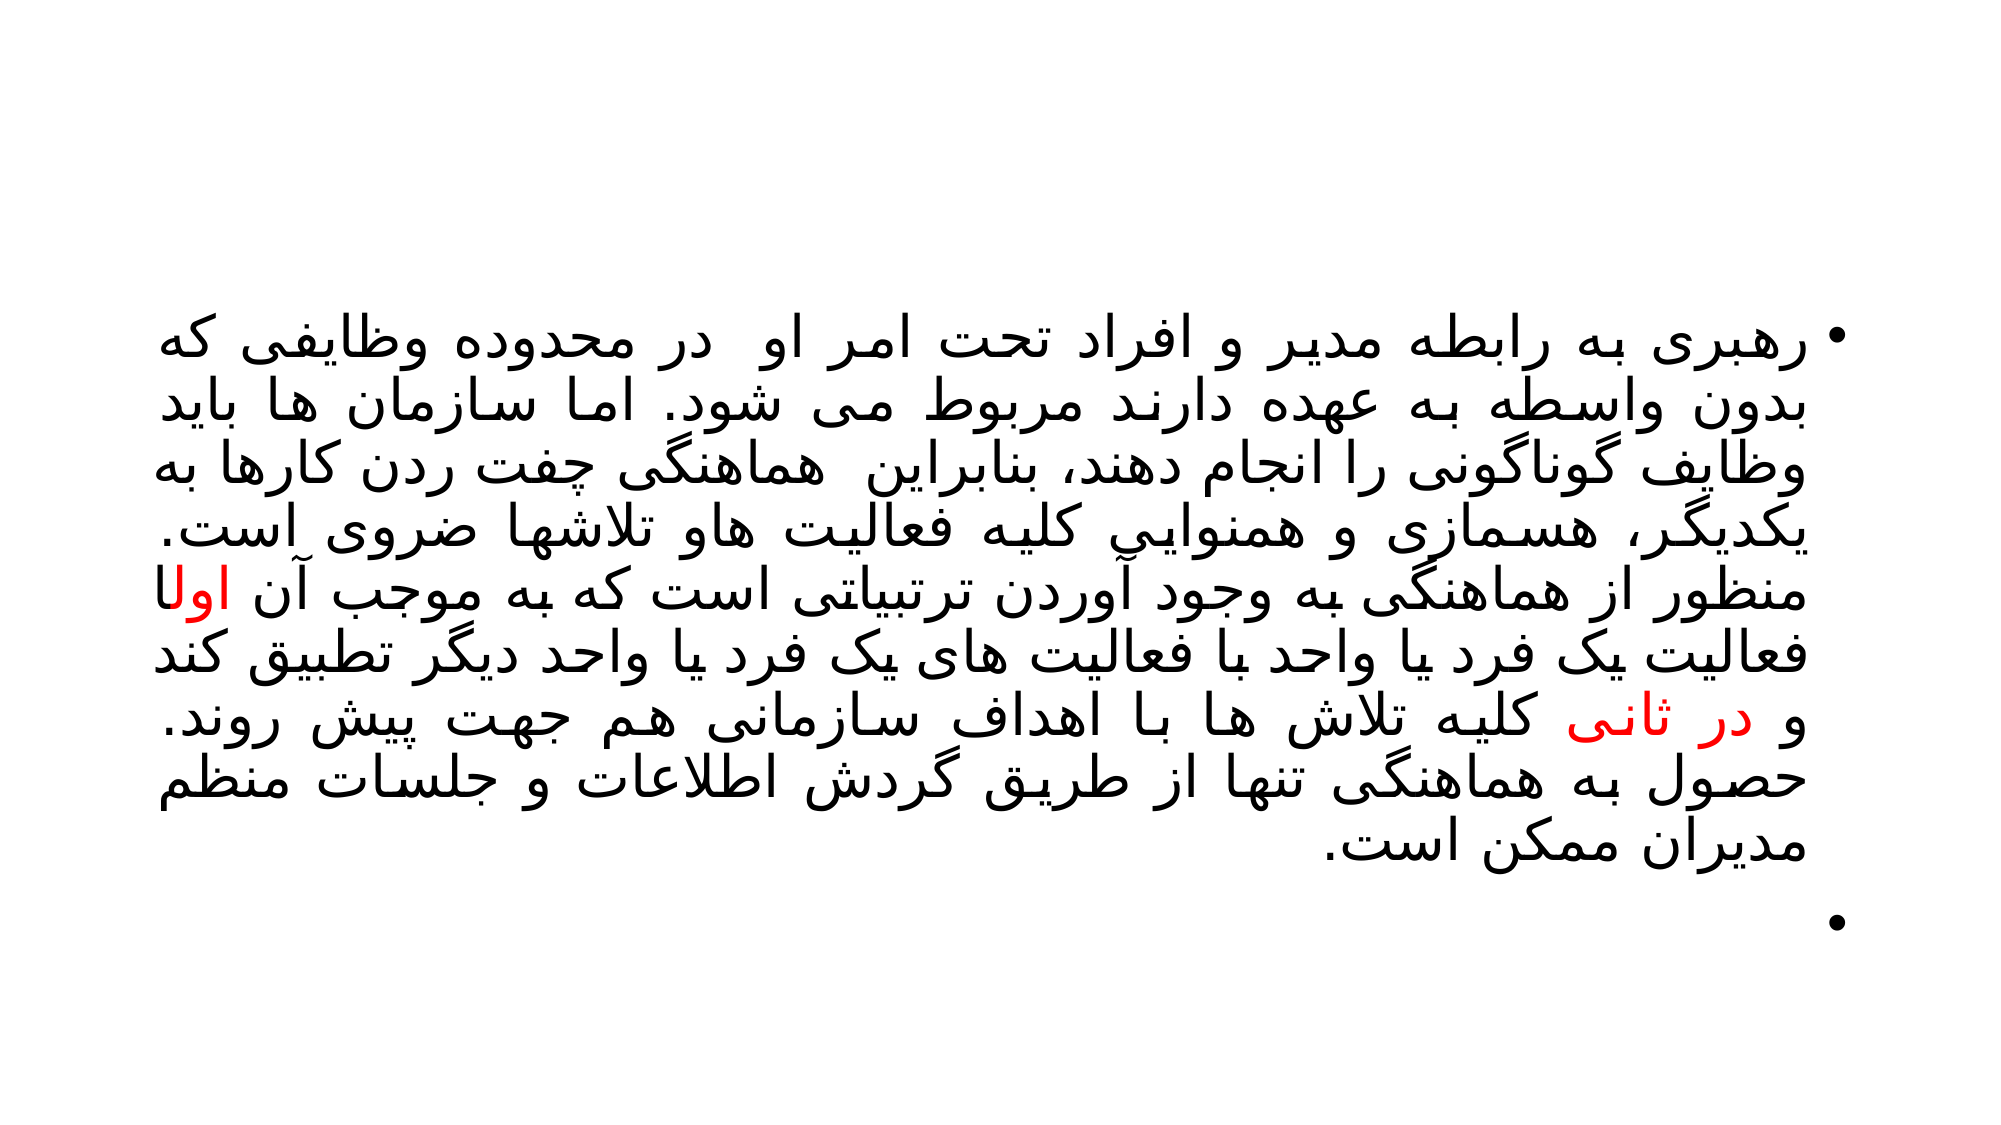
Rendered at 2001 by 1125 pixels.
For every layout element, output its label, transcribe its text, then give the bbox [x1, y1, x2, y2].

list رهبری به رابطه مدیر و افراد تحت امر او در محدوده وظایفی که بدون واسطه به عهده دارند مربوط می شود. اما سازمان ها باید وظایف گوناگونی را انجام دهند، بنابراین هماهنگی چفت ردن کارها به یکدیگر، هسمازی و همنوایی کلیه فعالیت هاو تلاشها ضروی است. منظور از هماهنگی به وجود آوردن ترتبیاتی است که به موجب آن اولا فعالیت یک فرد یا واحد با فعالیت های یک فرد یا واحد دیگر تطبیق کند و در ثانی کلیه تلاش ها با اهداف سازمانی هم جهت پیش روند. حصول به هماهنگی تنها از طریق گردش اطلاعات و جلسات منظم مدیران ممکن است. [137, 299, 1863, 1014]
